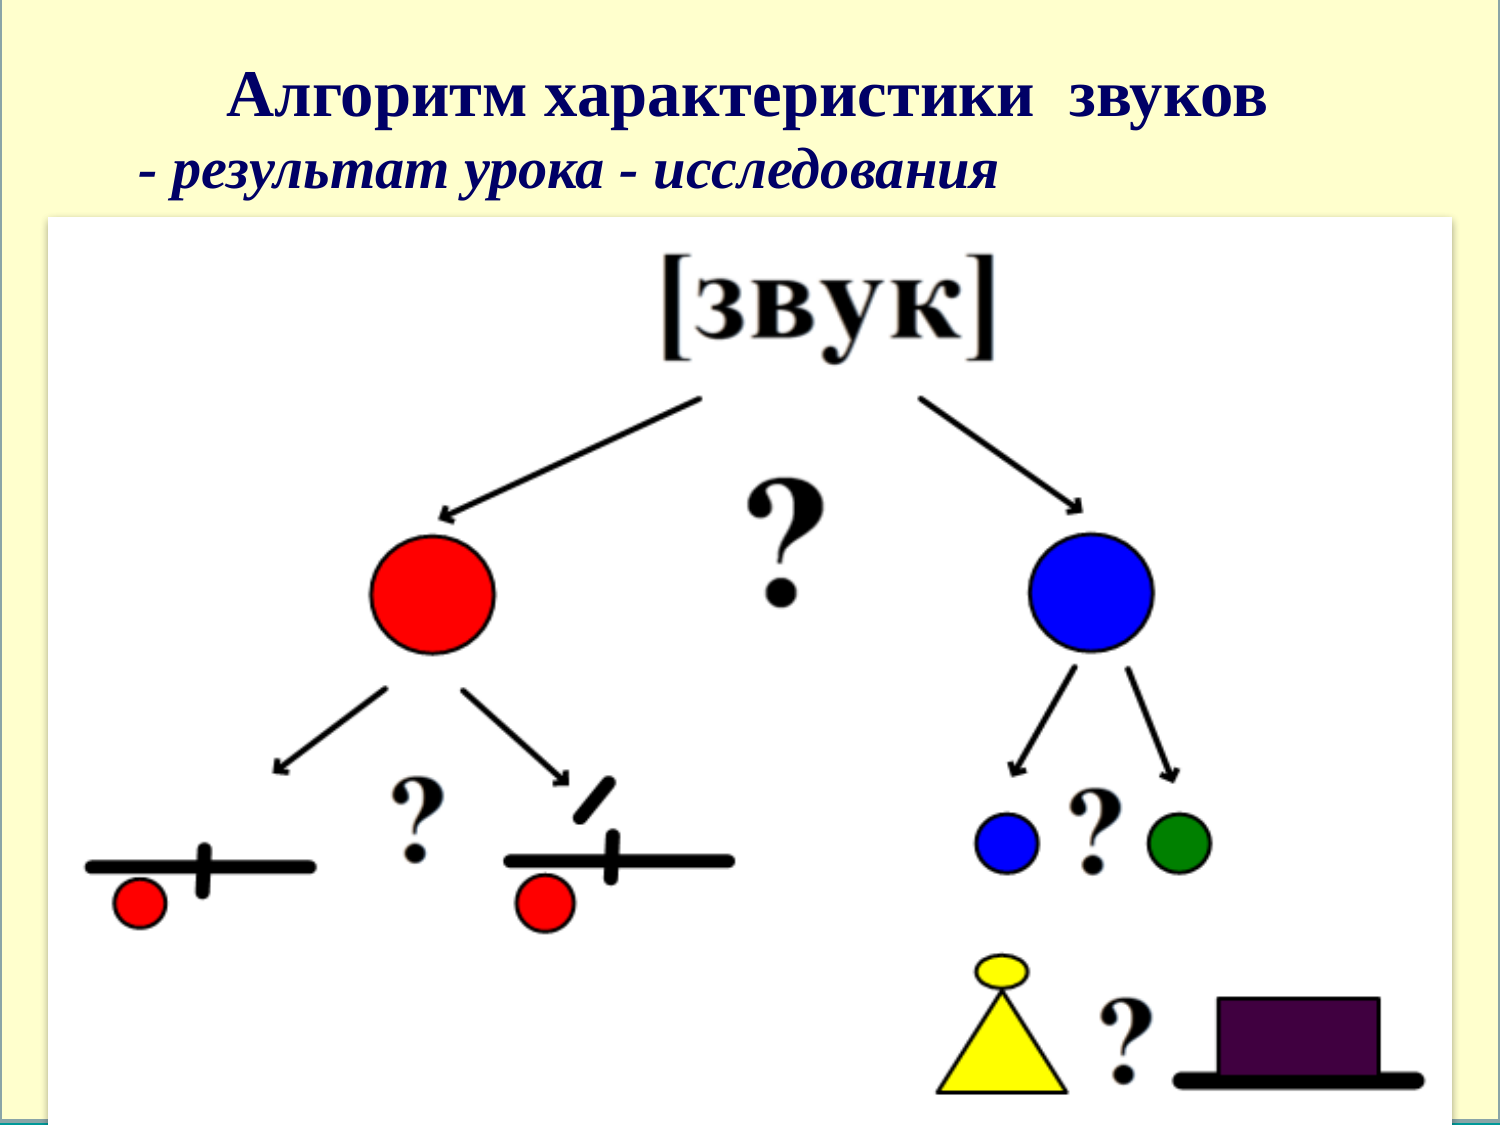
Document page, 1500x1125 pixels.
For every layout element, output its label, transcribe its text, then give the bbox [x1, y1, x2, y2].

text_box Алгоритм характеристики звуков - результат урока - исследования [123, 42, 1388, 208]
picture [62, 231, 1438, 1112]
text_box [0, 0, 1500, 1123]
